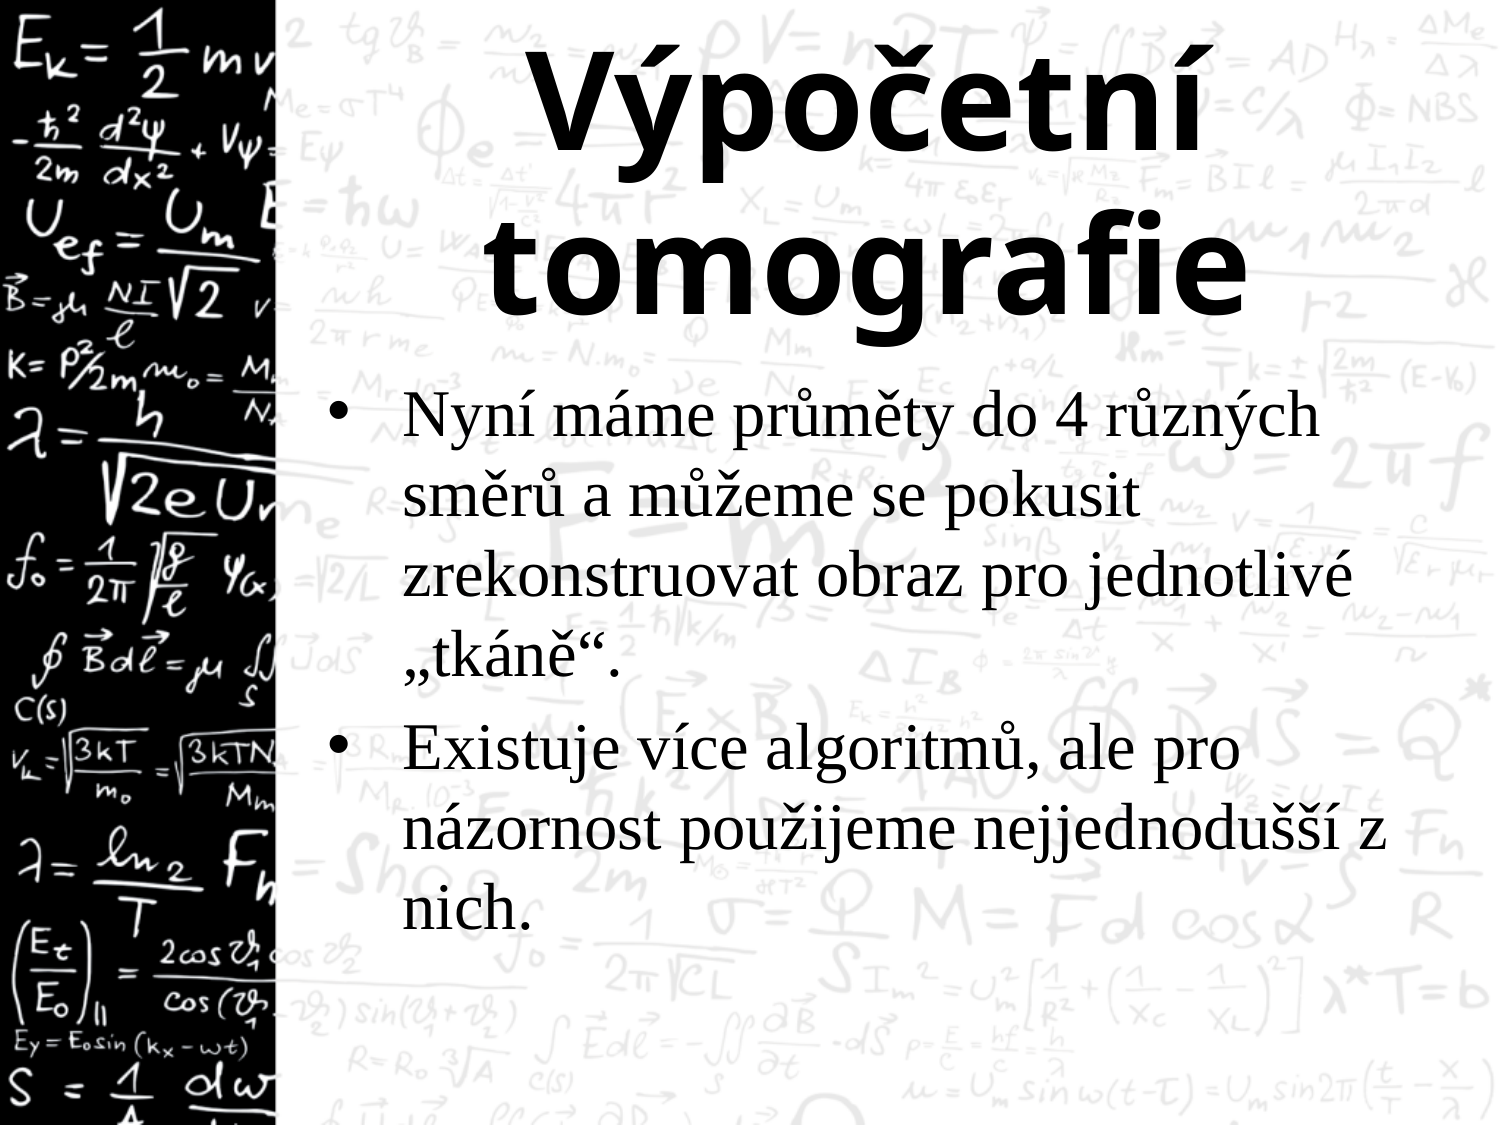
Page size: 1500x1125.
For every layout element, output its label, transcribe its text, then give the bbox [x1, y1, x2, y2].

text_box Nyní máme průměty do 4 různých směrů a můžeme se pokusit zrekonstruovat obraz pro jednotlivé „tkáně“. Existuje více algoritmů, ale pro názornost použijeme nejjednodušší z nich. [312, 361, 1430, 1083]
picture [0, 0, 1500, 1125]
text_box Výpočetní tomografie [304, 66, 1430, 350]
